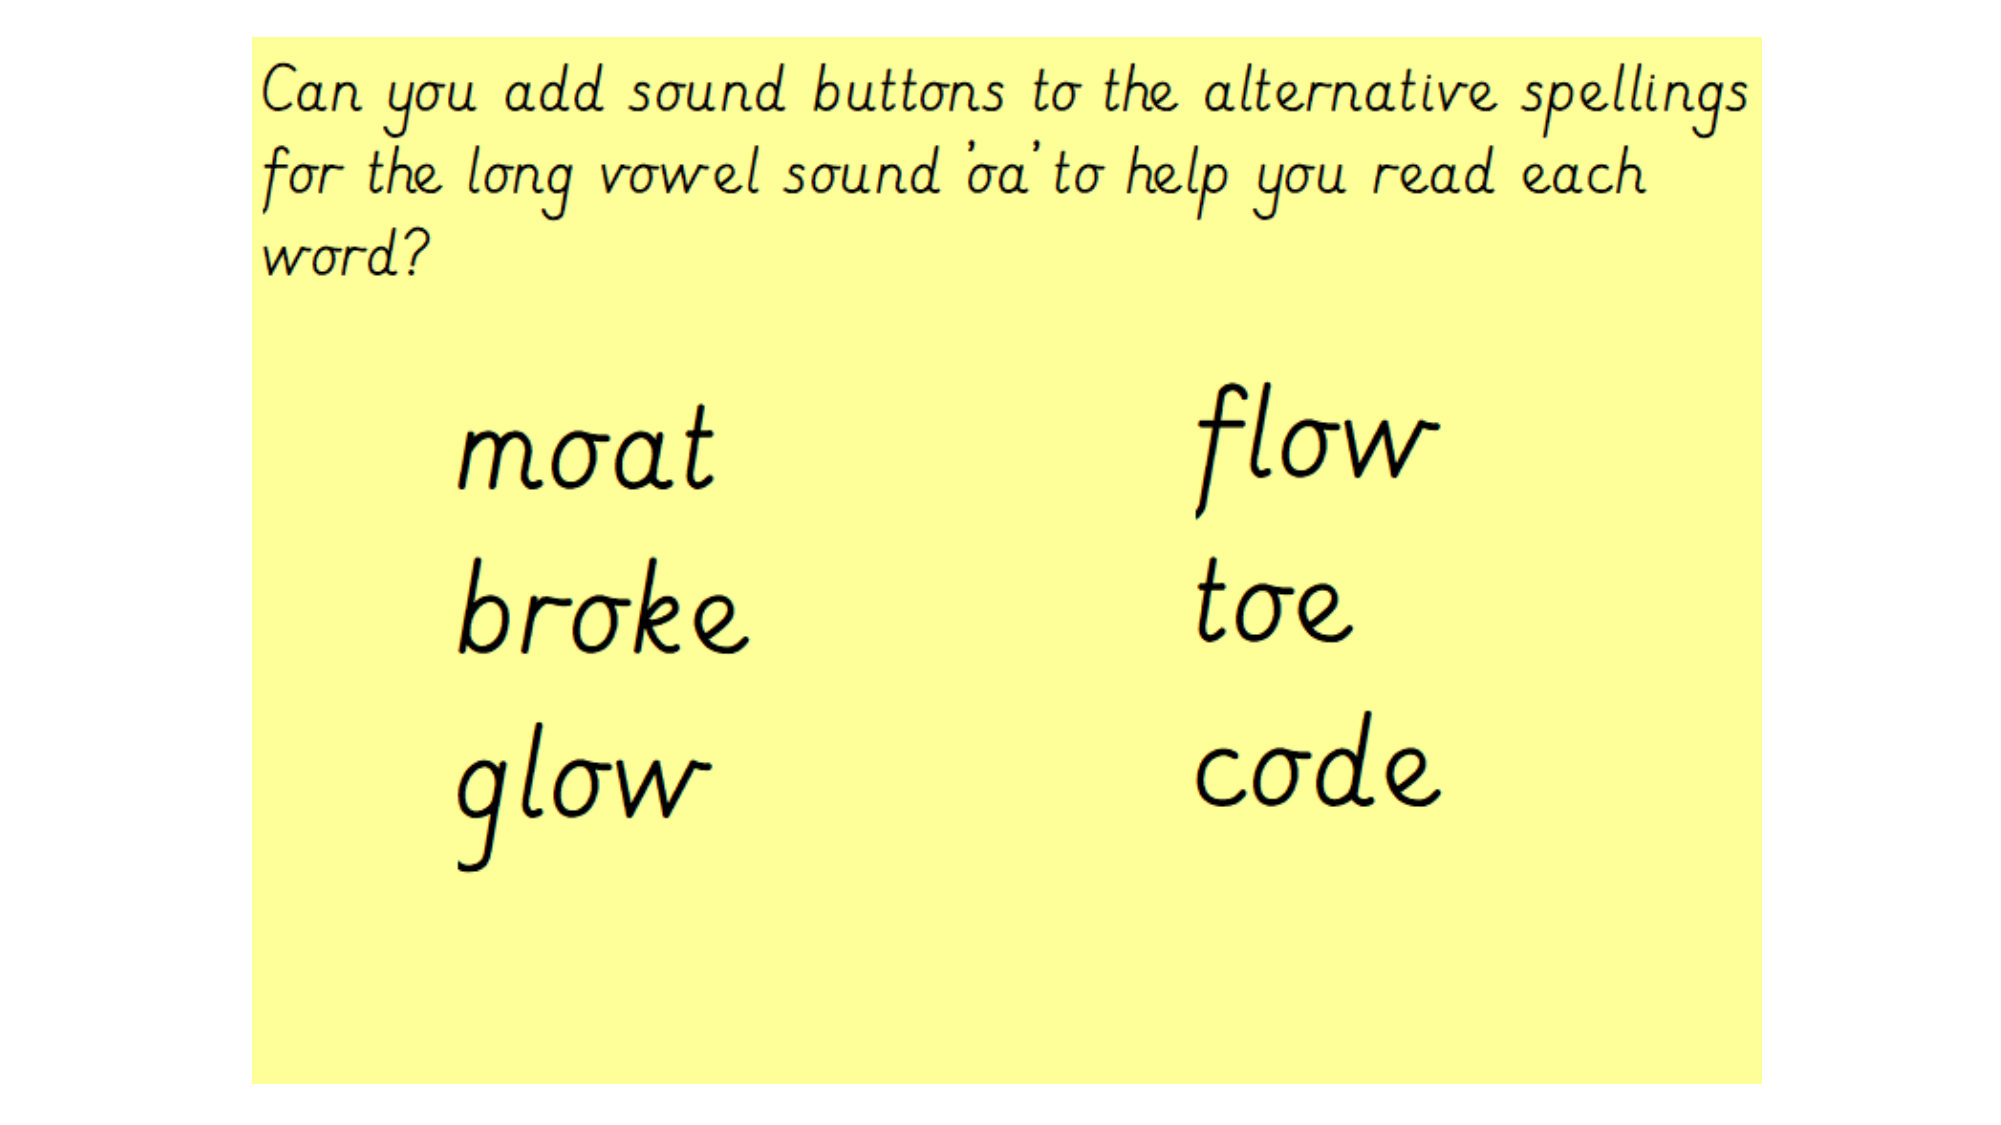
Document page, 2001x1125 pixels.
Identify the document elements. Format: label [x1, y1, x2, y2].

picture [252, 36, 1762, 1084]
